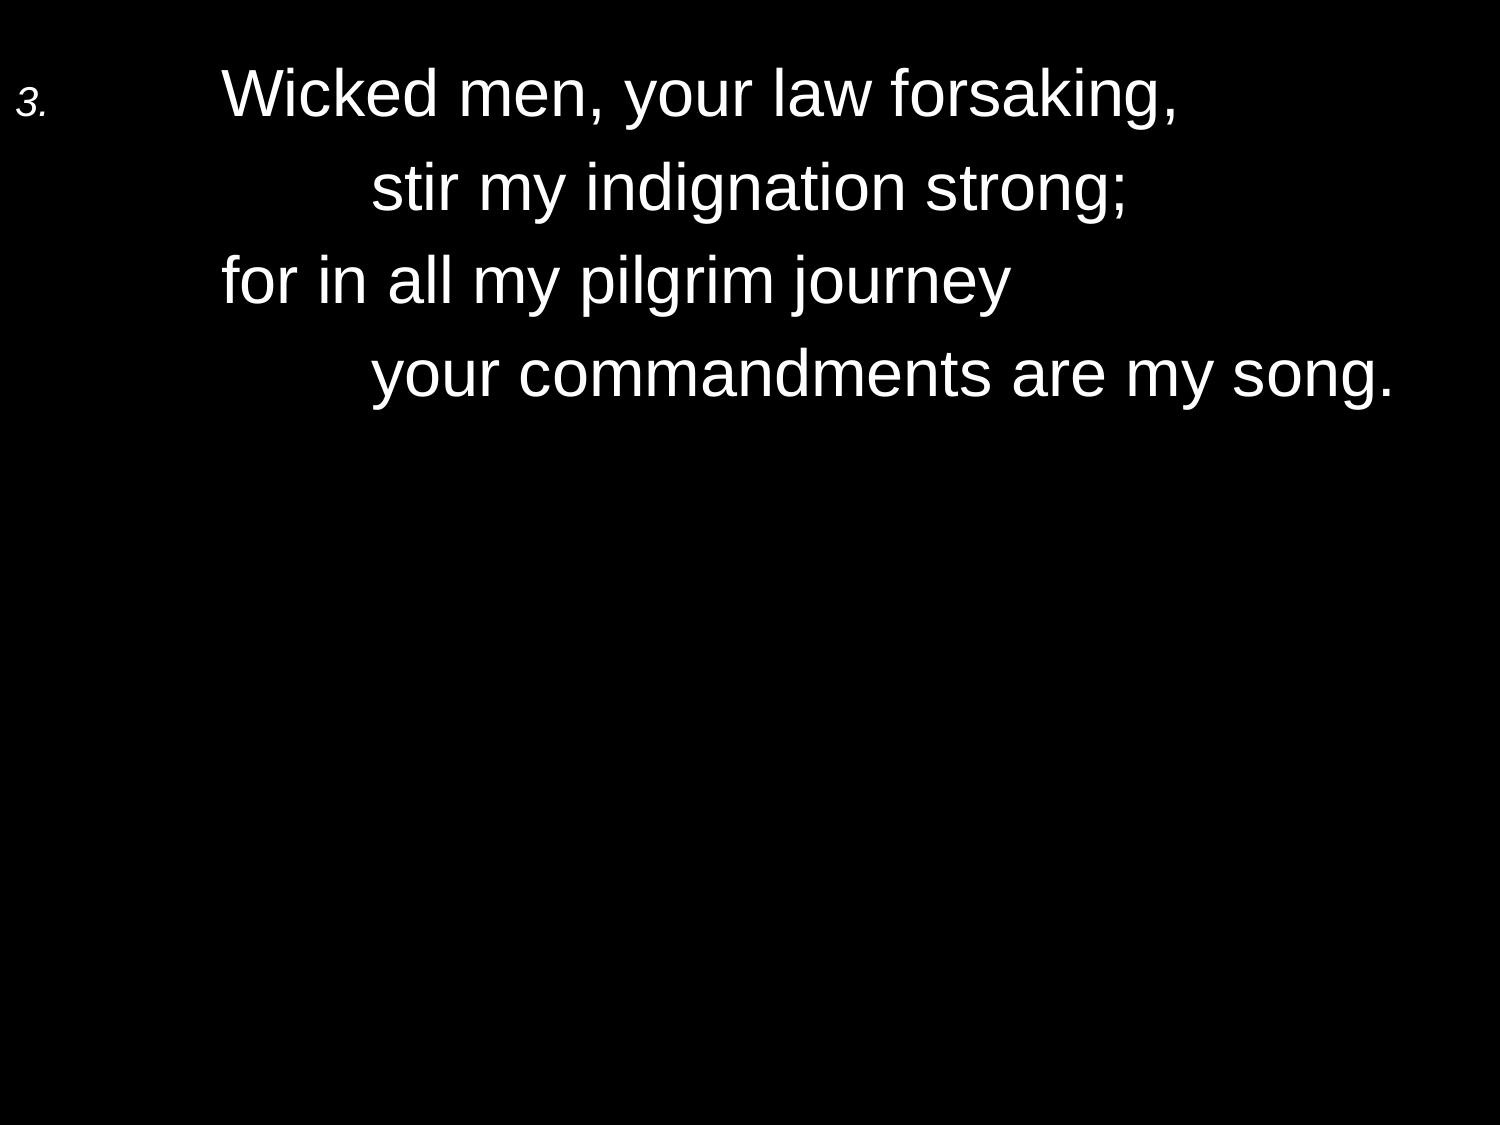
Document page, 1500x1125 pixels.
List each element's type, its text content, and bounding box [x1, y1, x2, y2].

list 3. Wicked men, your law forsaking, stir my indignation strong; for in all my pilgrim journey your commandments are my song. [0, 42, 1500, 1047]
